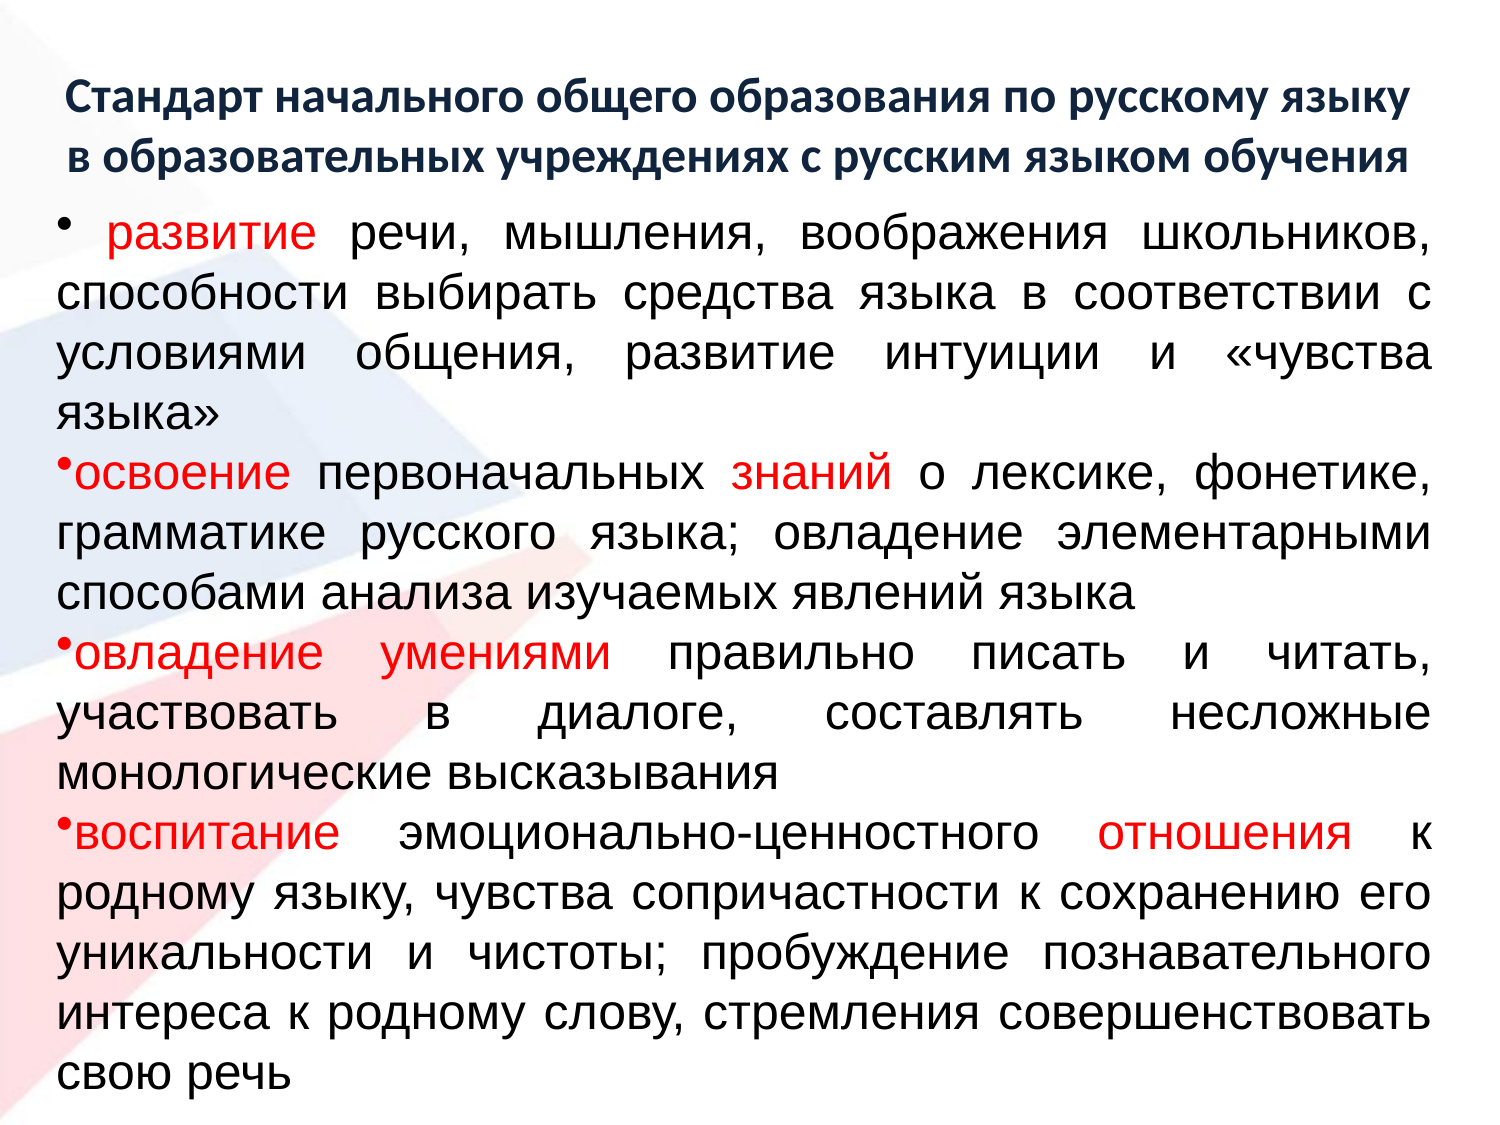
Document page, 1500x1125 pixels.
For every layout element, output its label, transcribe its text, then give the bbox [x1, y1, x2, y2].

text_box Стандарт начального общего образования по русскому языку в образовательных учреждениях с русским языком обучения [41, 54, 1436, 190]
picture [0, 0, 1500, 1125]
text_box развитие речи, мышления, воображения школьников, способности выбирать средства языка в соответствии с условиями общения, развитие интуиции и «чувства языка» освоение первоначальных знаний о лексике, фонетике, грамматике русского языка; овладение элементарными способами анализа изучаемых явлений языка овладение умениями правильно писать и читать, участвовать в диалоге, составлять несложные монологические высказывания воспитание эмоционально-ценностного отношения к родному языку, чувства сопричастности к сохранению его уникальности и чистоты; пробуждение познавательного интереса к родному слову, стремления совершенствовать свою речь [41, 192, 1447, 1125]
